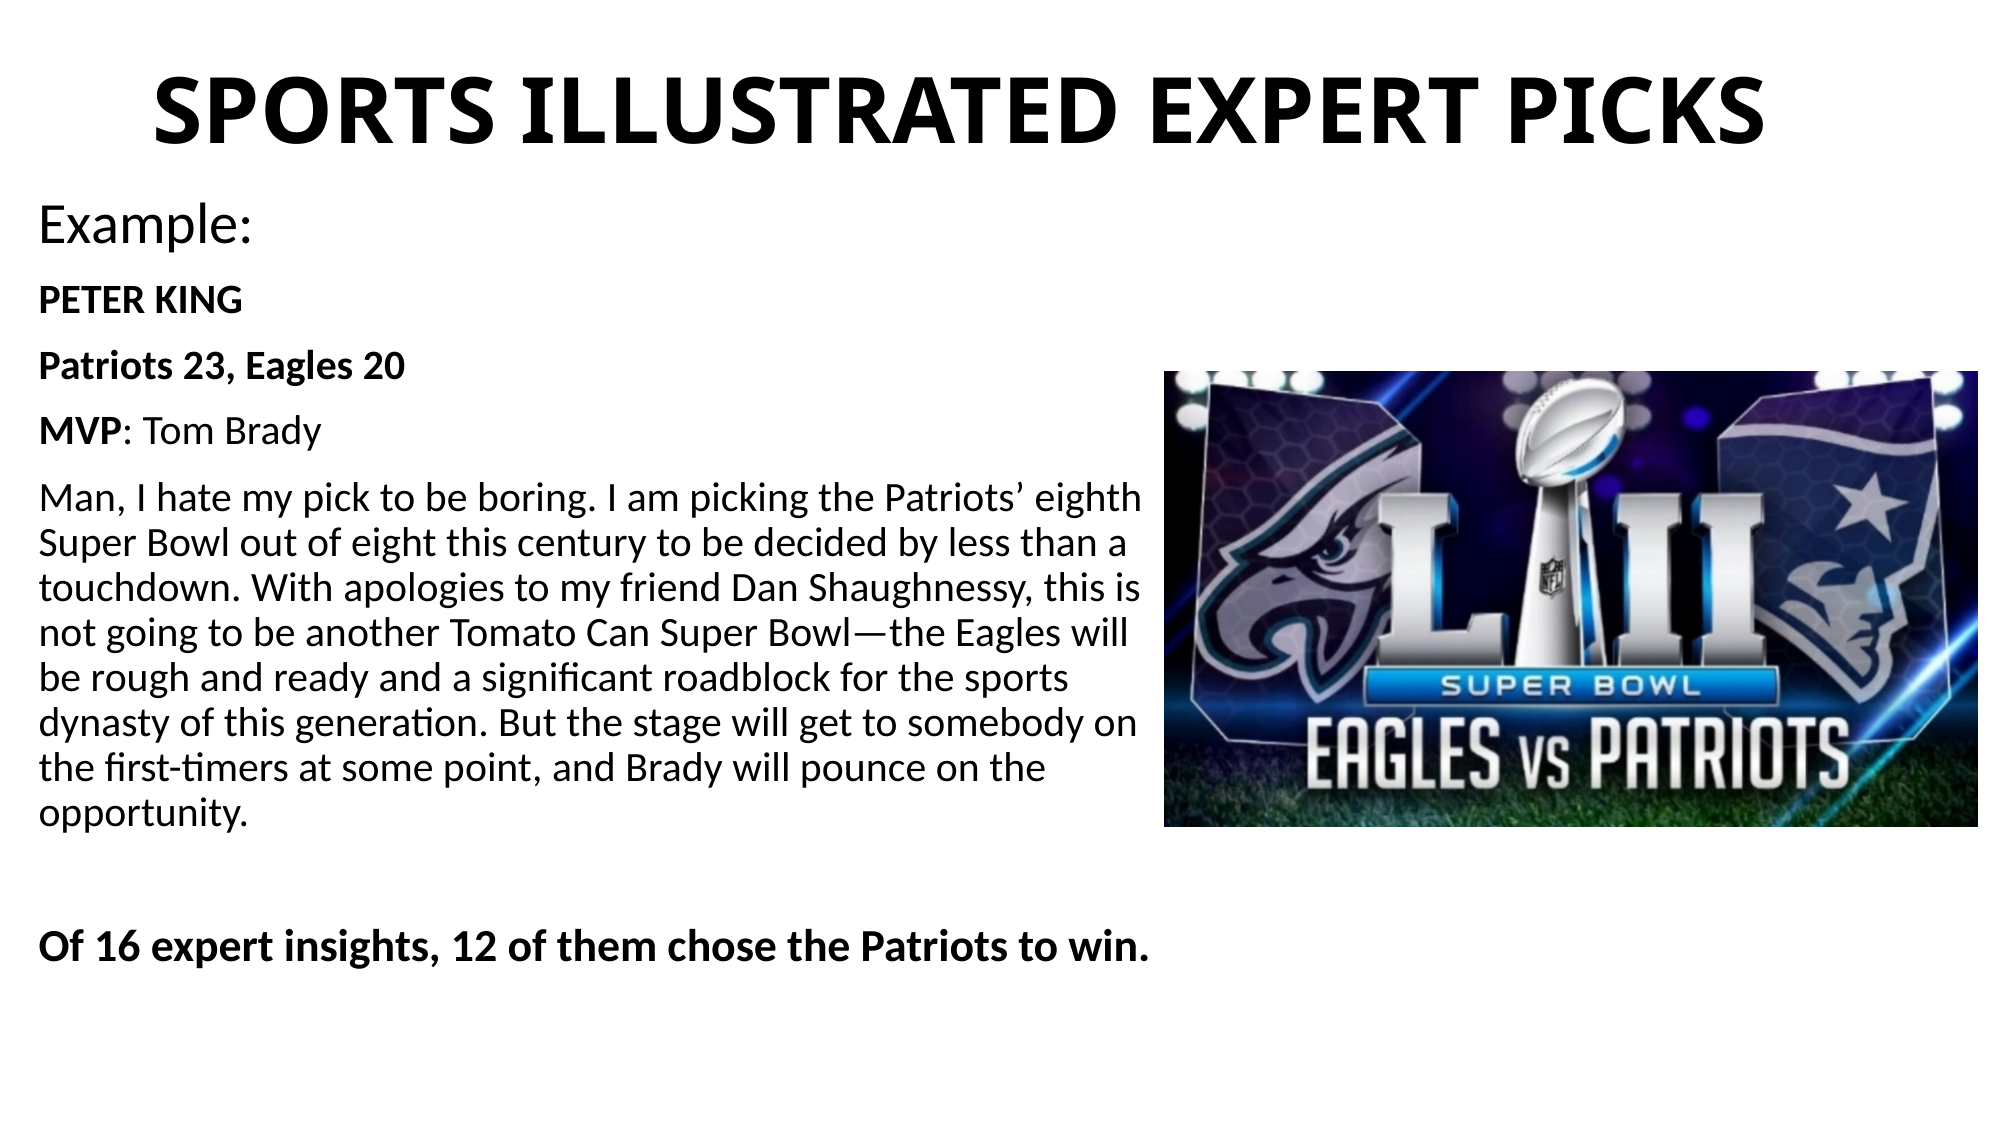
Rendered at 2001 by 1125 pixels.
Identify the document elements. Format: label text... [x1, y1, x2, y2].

title Sports illustrated expert picks [137, 59, 1863, 278]
picture [1164, 371, 1978, 827]
list Example: PETER KING Patriots 23, Eagles 20 MVP: Tom Brady Man, I hate my pick to be boring. I am picking the Patriots’ eighth Super Bowl out of eight this century to be decided by less than a touchdown. With apologies to my friend Dan Shaughnessy, this is not going to be another Tomato Can Super Bowl—the Eagles will be rough and ready and a significant roadblock for the sports dynasty of this generation. But the stage will get to somebody on the first-timers at some point, and Brady will pounce on the opportunity. Of 16 expert insights, 12 of them chose the Patriots to win. [23, 186, 1192, 1063]
